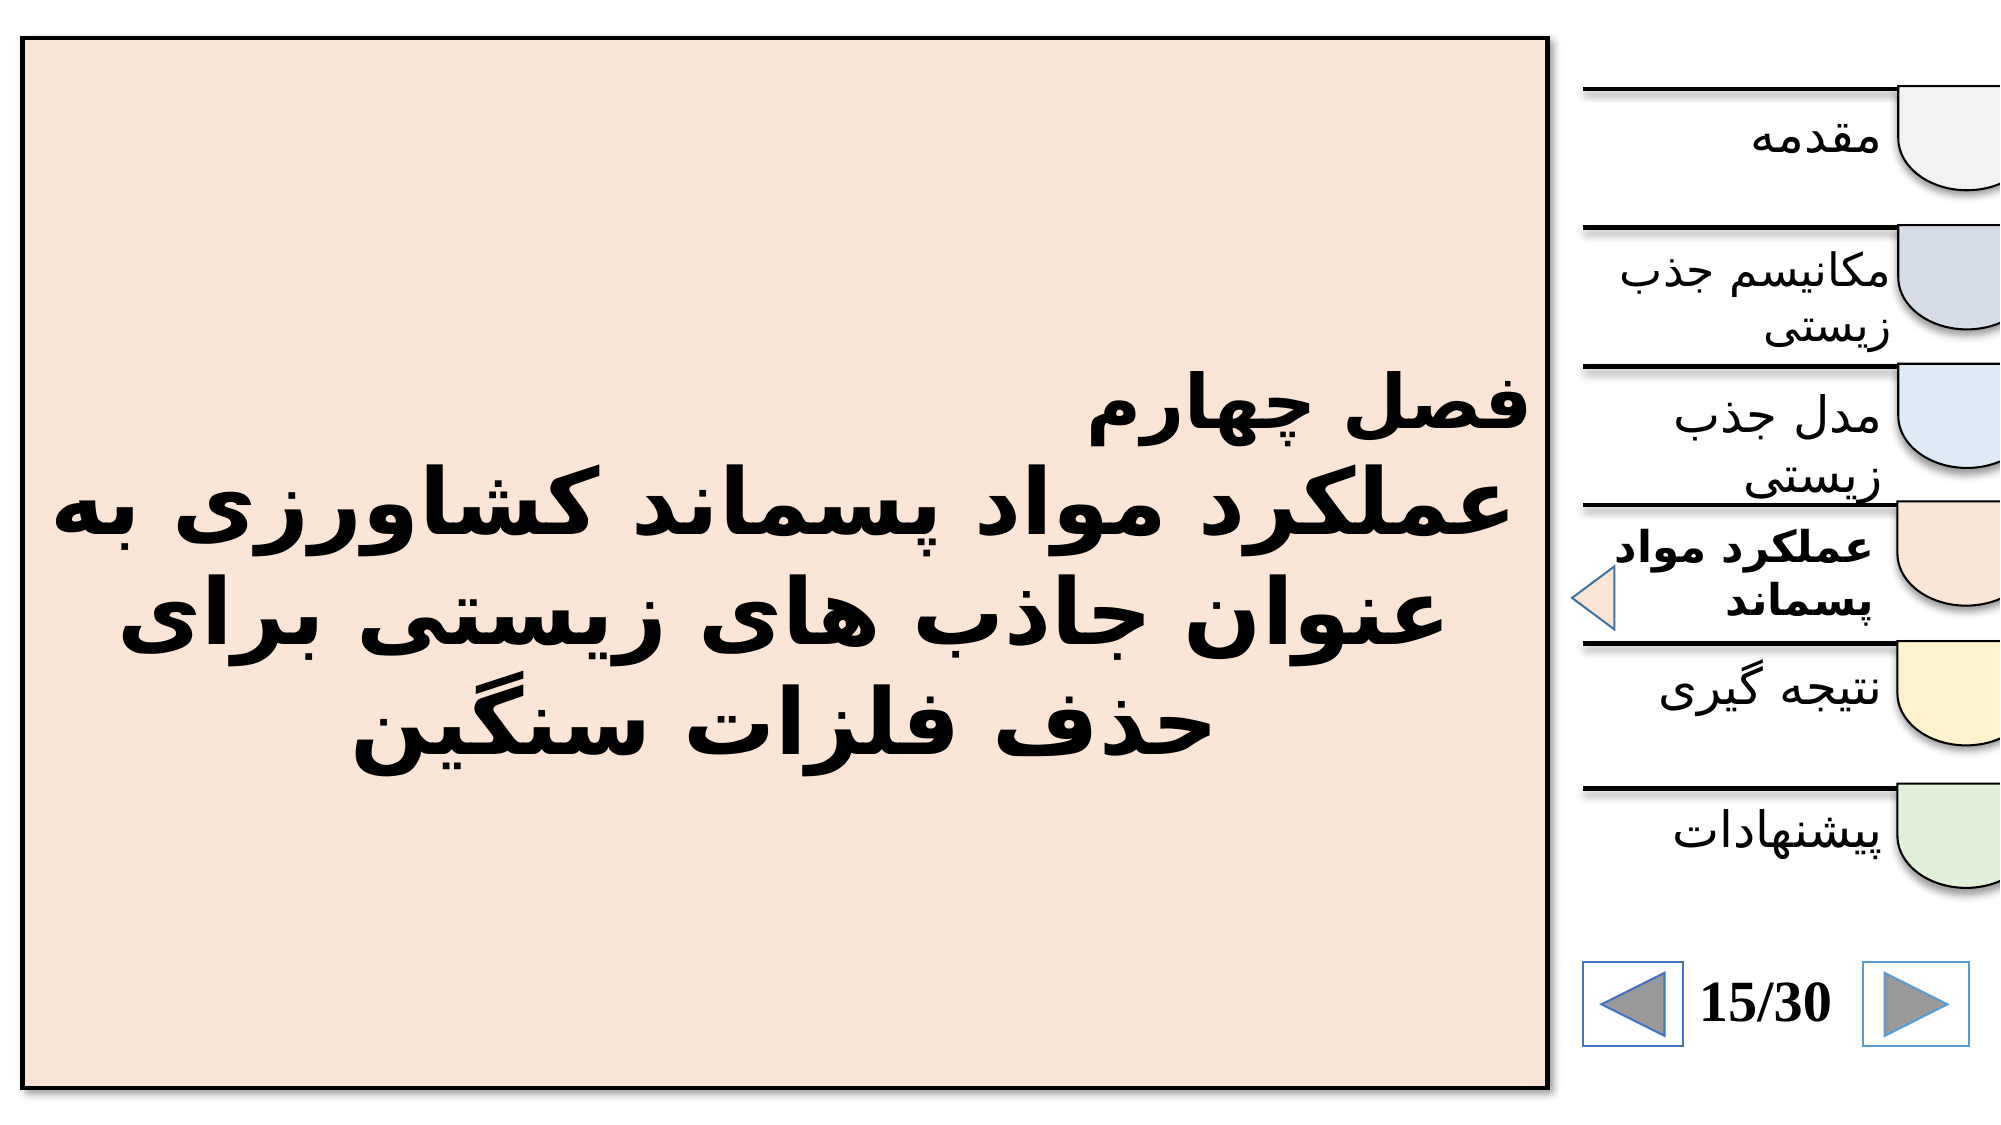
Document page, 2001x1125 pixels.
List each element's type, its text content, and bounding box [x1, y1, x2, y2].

text_box [1896, 782, 2000, 788]
text_box [1898, 789, 2000, 889]
text_box [1862, 961, 1970, 1047]
text_box مدل جذب زیستی [1582, 375, 1898, 505]
text_box [1897, 367, 2000, 469]
text_box [1897, 90, 2000, 192]
text_box فصل چهارم عملکرد مواد پسماند کشاورزی به عنوان جاذب های زیستی برای حذف فلزات سنگین [22, 37, 1548, 1089]
text_box [1897, 228, 2000, 331]
text_box مقدمه [1639, 95, 1898, 170]
text_box پیشنهادات [1593, 789, 1898, 865]
text_box [1570, 564, 1616, 632]
text_box [1897, 362, 2000, 366]
text_box [1896, 506, 2000, 607]
text_box [1896, 644, 2000, 747]
text_box عملکرد مواد پسماند [1557, 511, 1889, 632]
text_box 15/30 [1683, 955, 1849, 1041]
text_box مکانیسم جذب زیستی [1557, 233, 1906, 358]
text_box نتیجه گیری [1565, 647, 1898, 723]
text_box [1896, 500, 2000, 505]
text_box [1582, 961, 1684, 1047]
